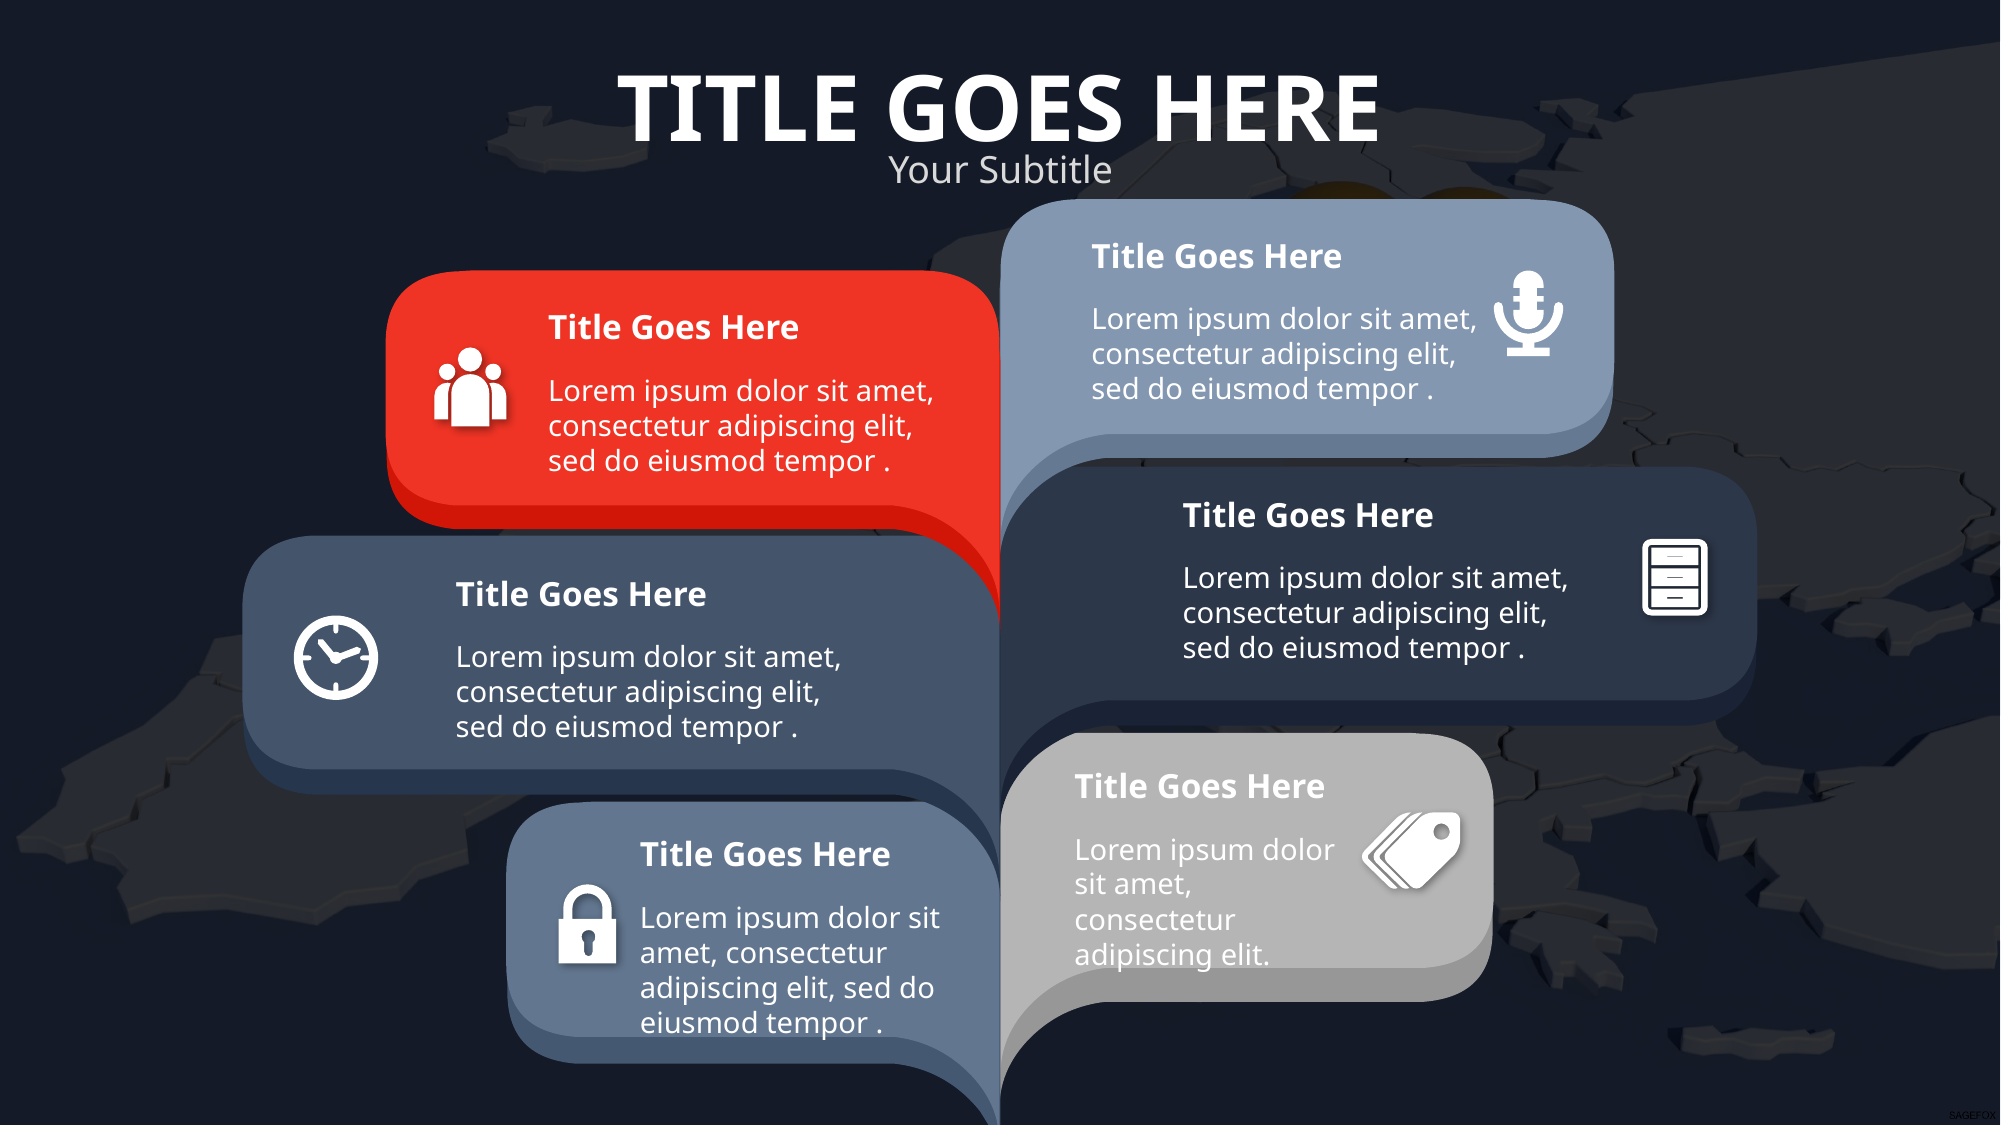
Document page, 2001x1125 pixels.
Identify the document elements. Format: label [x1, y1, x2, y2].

text_box [385, 270, 1001, 636]
text_box [1001, 833, 1494, 1108]
text_box [293, 615, 379, 700]
text_box [506, 902, 1001, 1125]
text_box [548, 42, 1452, 199]
text_box [1493, 270, 1564, 357]
picture [0, 0, 2001, 1125]
text_box [242, 535, 1001, 902]
text_box [1001, 466, 1758, 833]
text_box [999, 199, 1615, 564]
